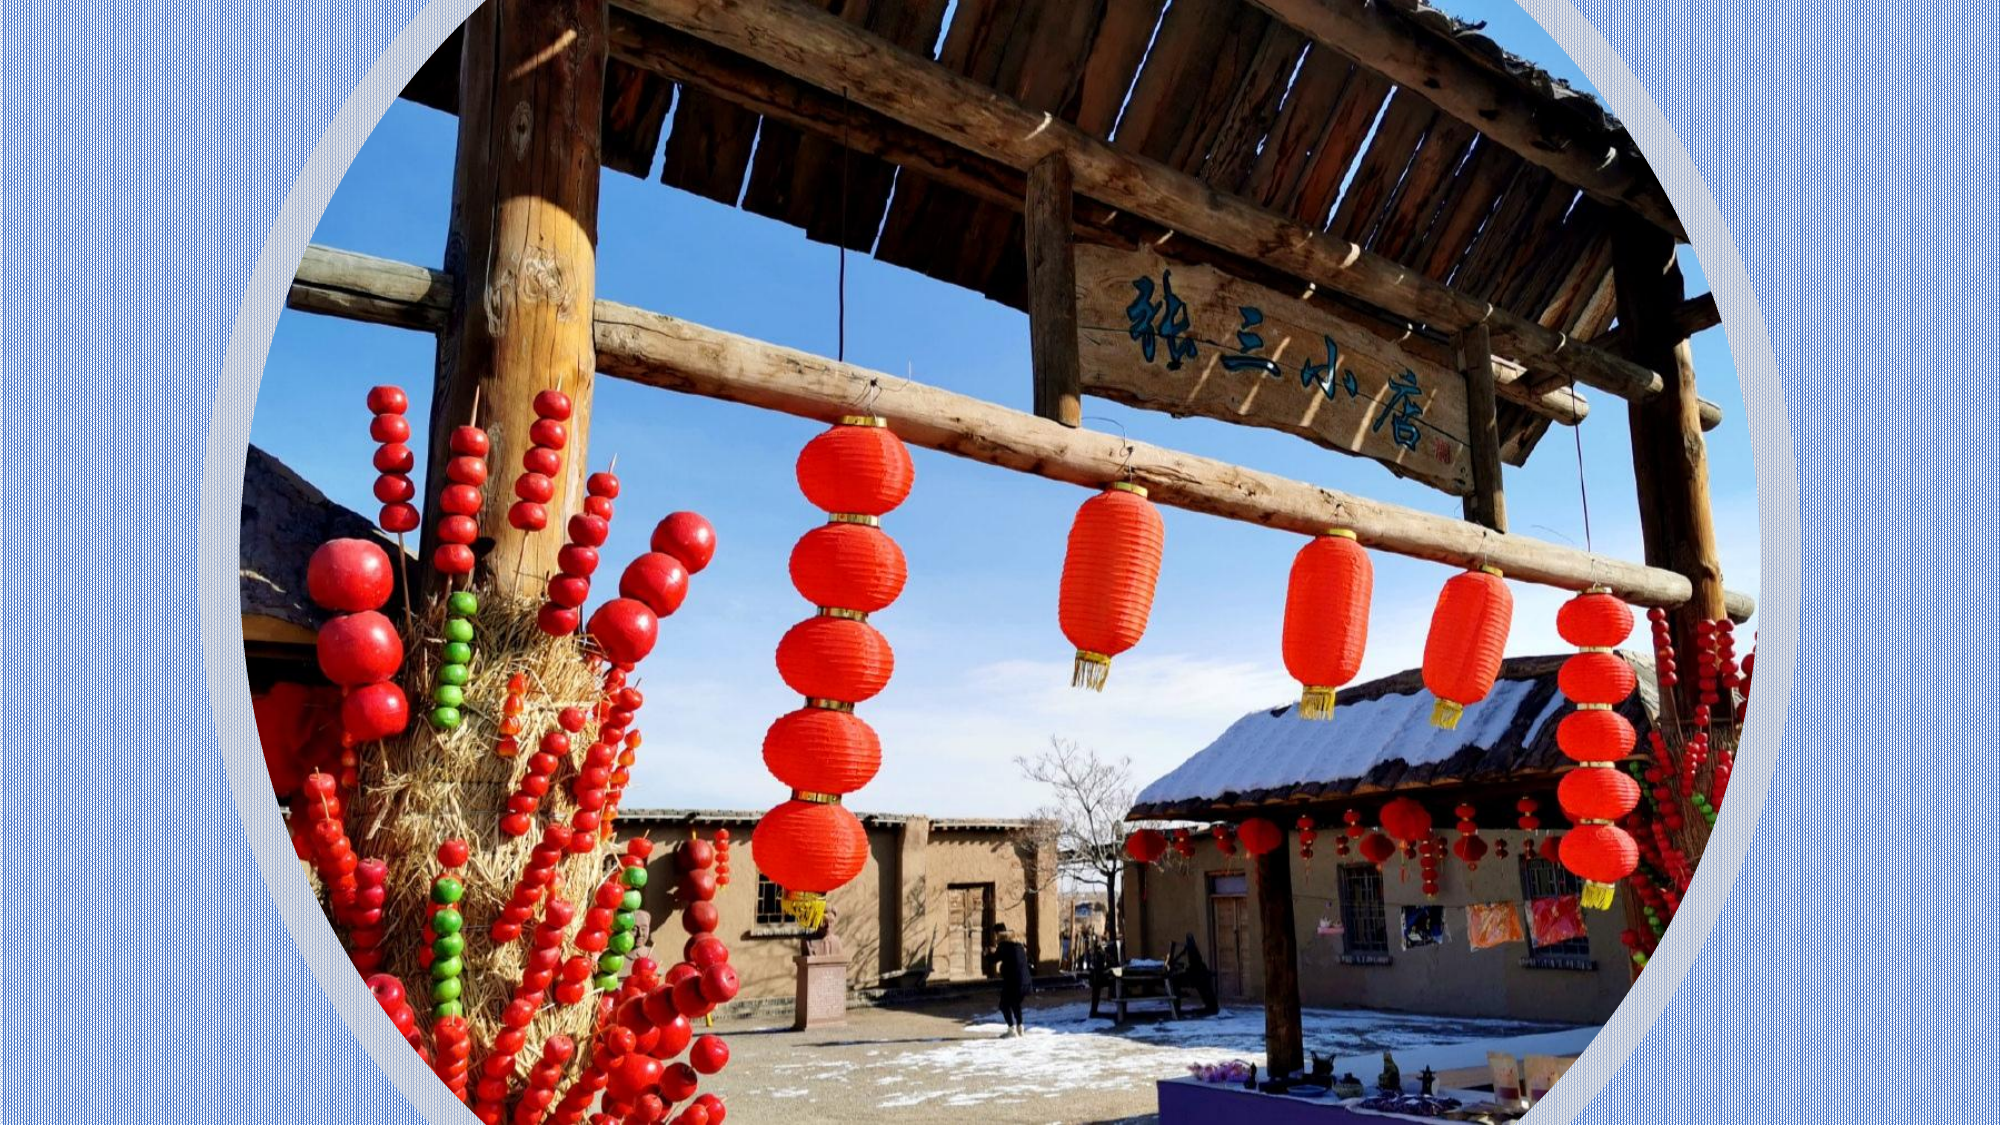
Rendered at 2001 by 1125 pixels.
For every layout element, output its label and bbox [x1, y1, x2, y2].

text_box [198, 326, 234, 799]
picture [239, 0, 1761, 1125]
text_box [1765, 323, 1802, 801]
